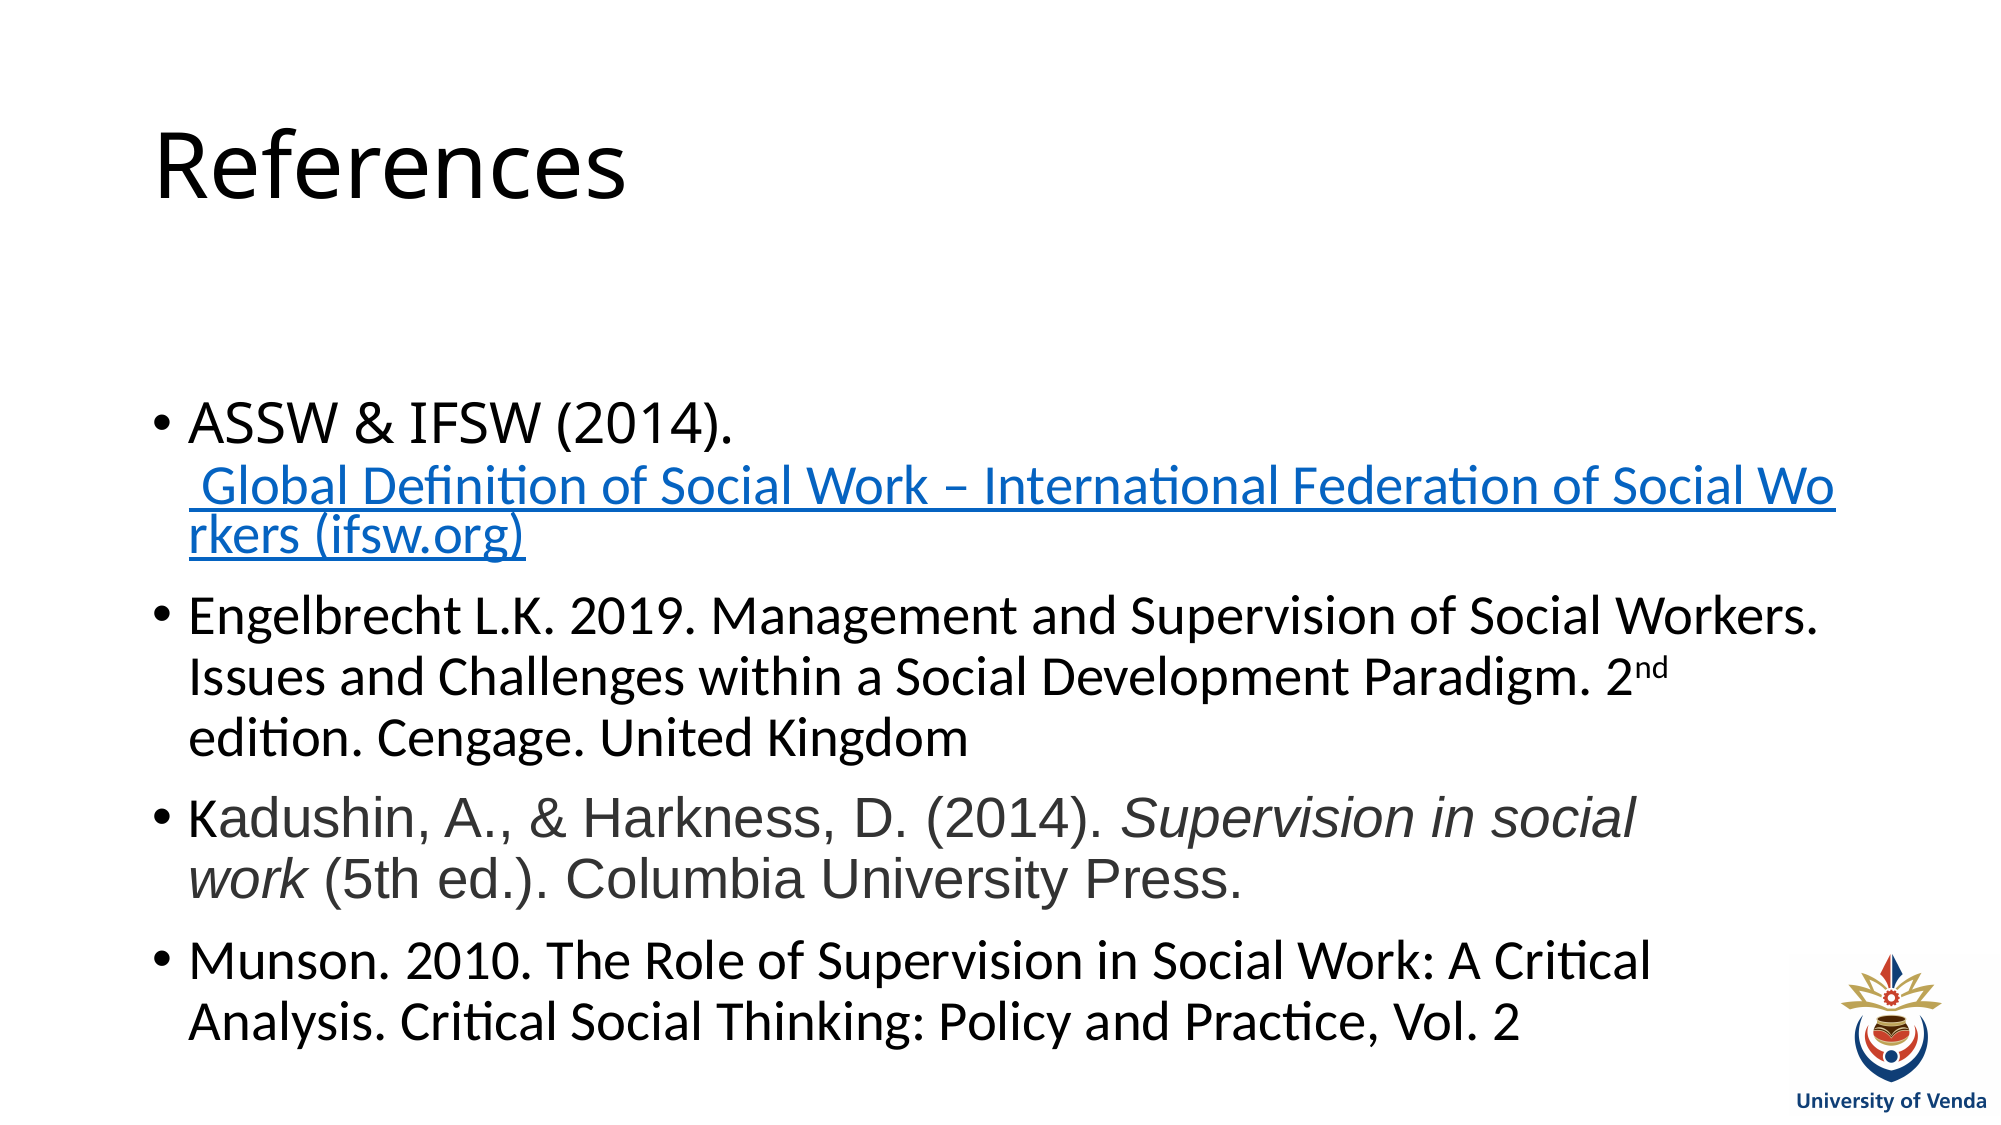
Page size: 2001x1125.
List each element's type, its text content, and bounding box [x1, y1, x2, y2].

picture [1788, 954, 2000, 1116]
list ASSW & IFSW (2014). Global Definition of Social Work – International Federation of Social Workers (ifsw.org) Engelbrecht L.K. 2019. Management and Supervision of Social Workers. Issues and Challenges within a Social Development Paradigm. 2nd edition. Cengage. United Kingdom Kadushin, A., & Harkness, D. (2014). Supervision in social work (5th ed.). Columbia University Press. Munson. 2010. The Role of Supervision in Social Work: A Critical Analysis. Critical Social Thinking: Policy and Practice, Vol. 2 [137, 299, 1863, 1014]
title References [137, 59, 1863, 278]
